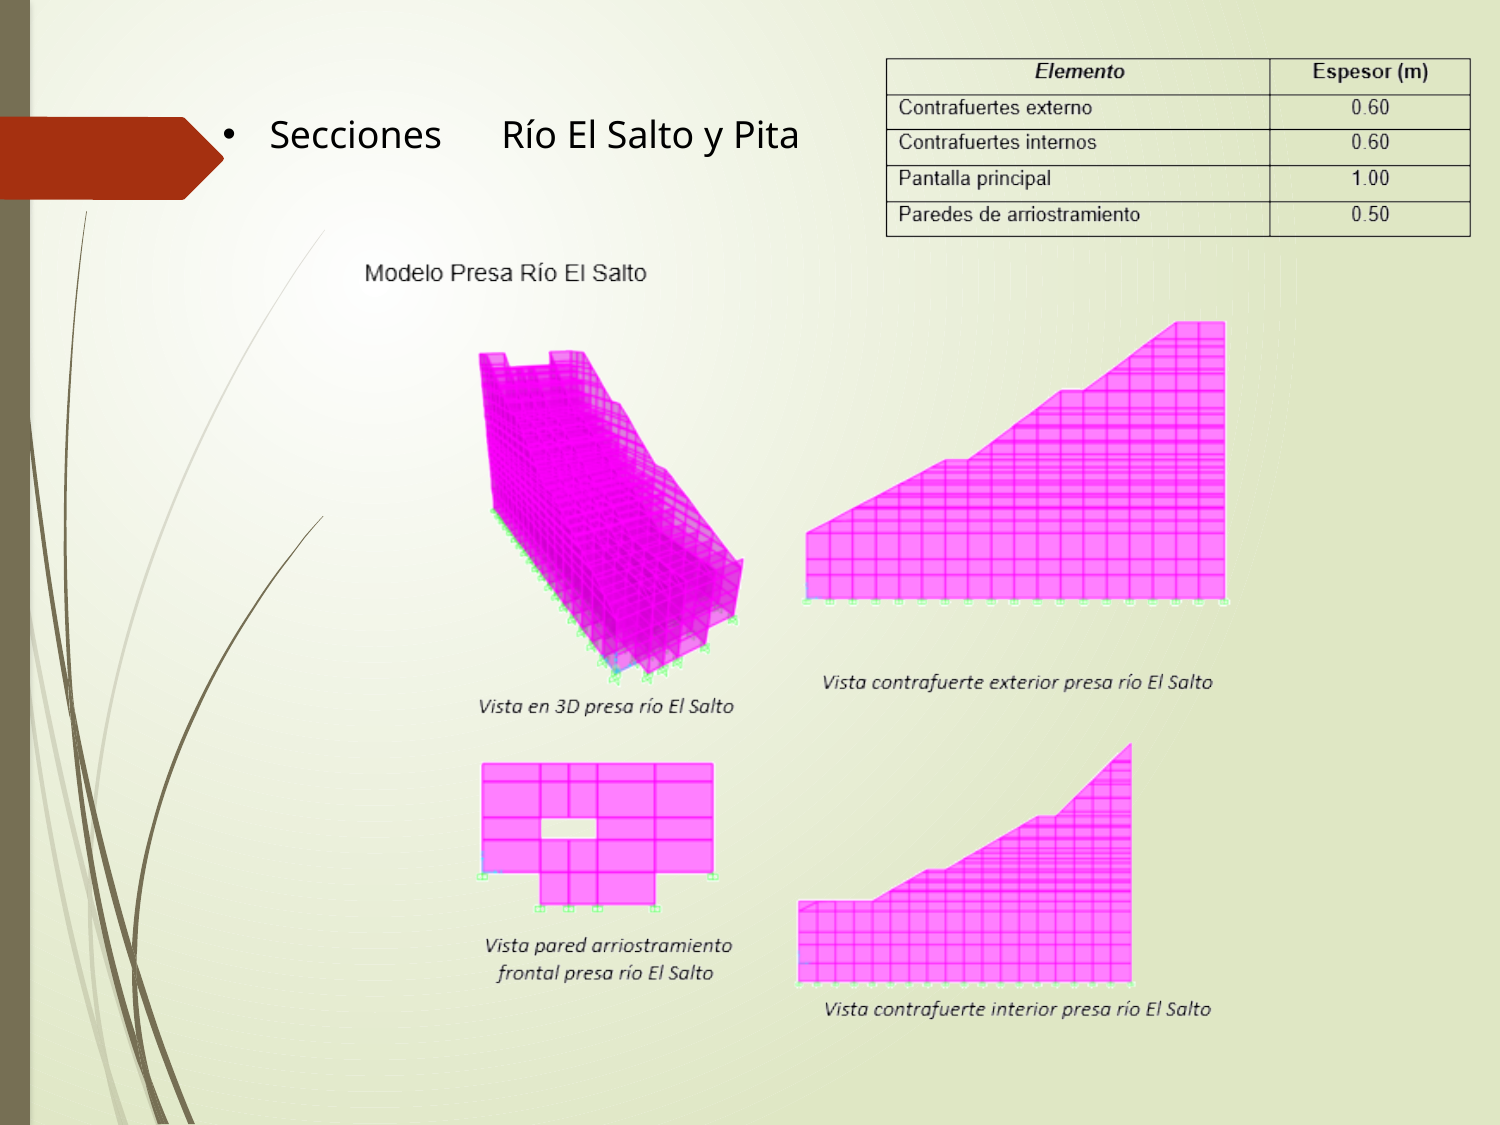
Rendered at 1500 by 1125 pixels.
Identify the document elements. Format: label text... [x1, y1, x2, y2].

text_box Secciones [57, 103, 486, 163]
text_box Río El Salto y Pita [486, 103, 856, 163]
picture [332, 30, 1500, 1080]
